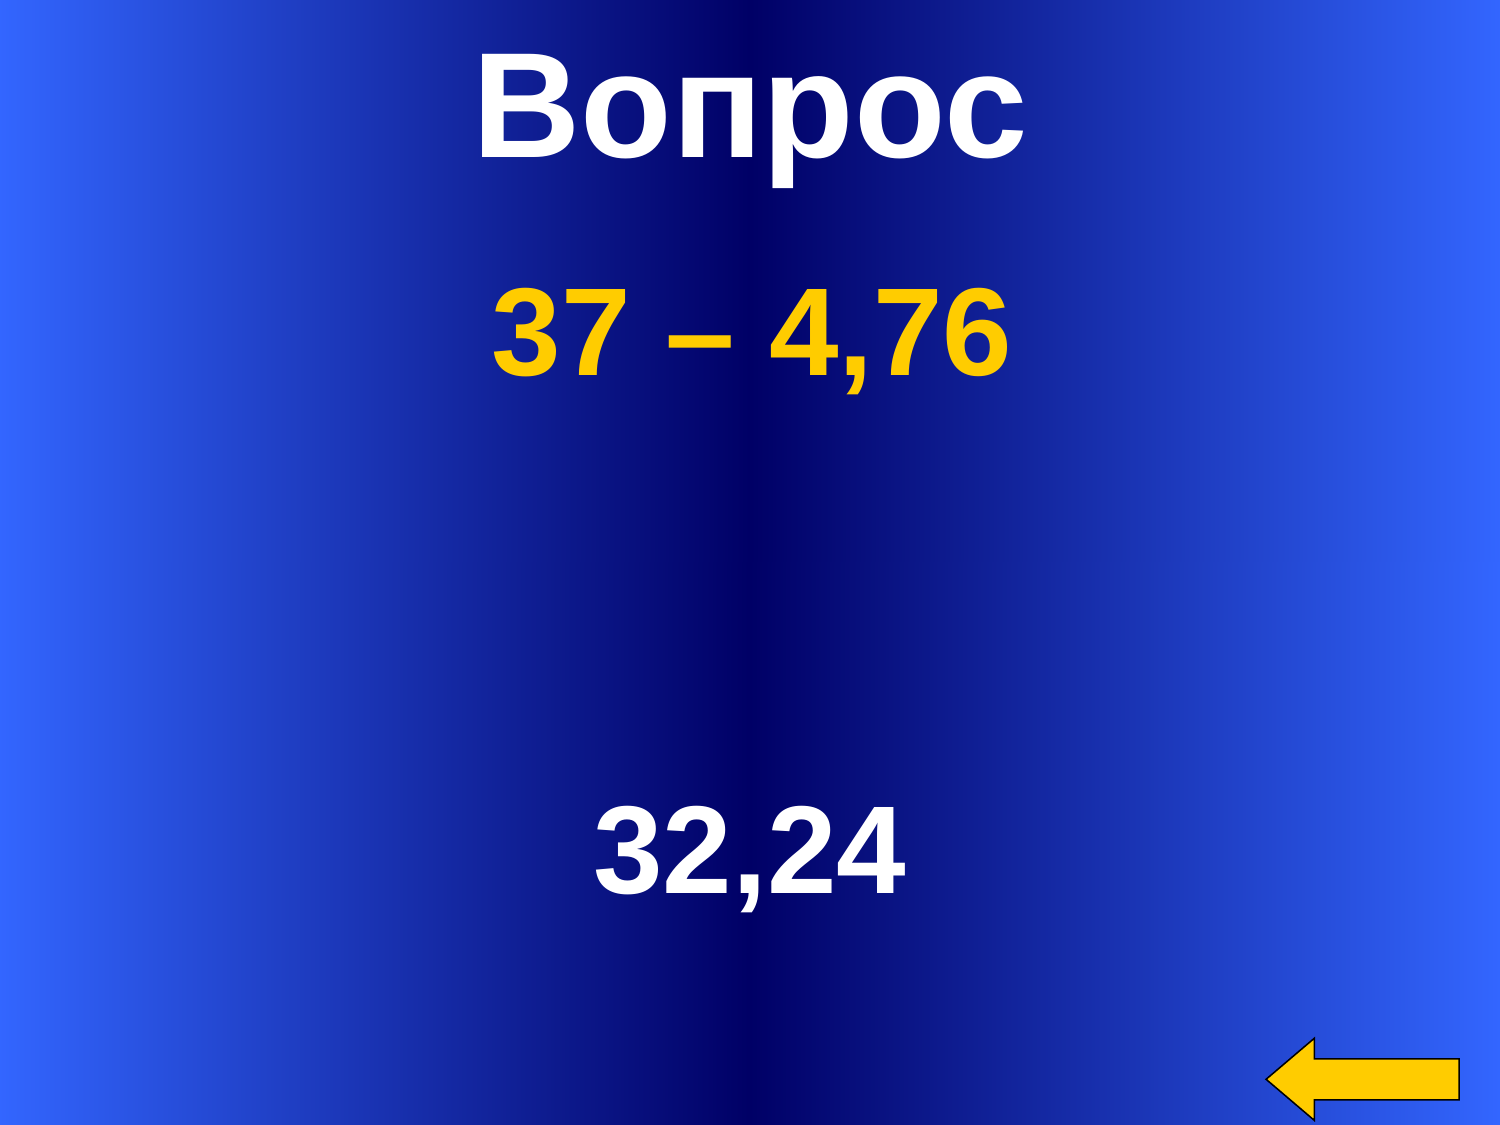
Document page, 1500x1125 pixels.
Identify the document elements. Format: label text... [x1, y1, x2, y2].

text_box 37 – 4,76 [33, 242, 1472, 408]
text_box Вопрос [0, 0, 1500, 562]
text_box [1266, 1038, 1460, 1121]
text_box 32,24 [0, 562, 1500, 1125]
text_box [478, 457, 1034, 562]
